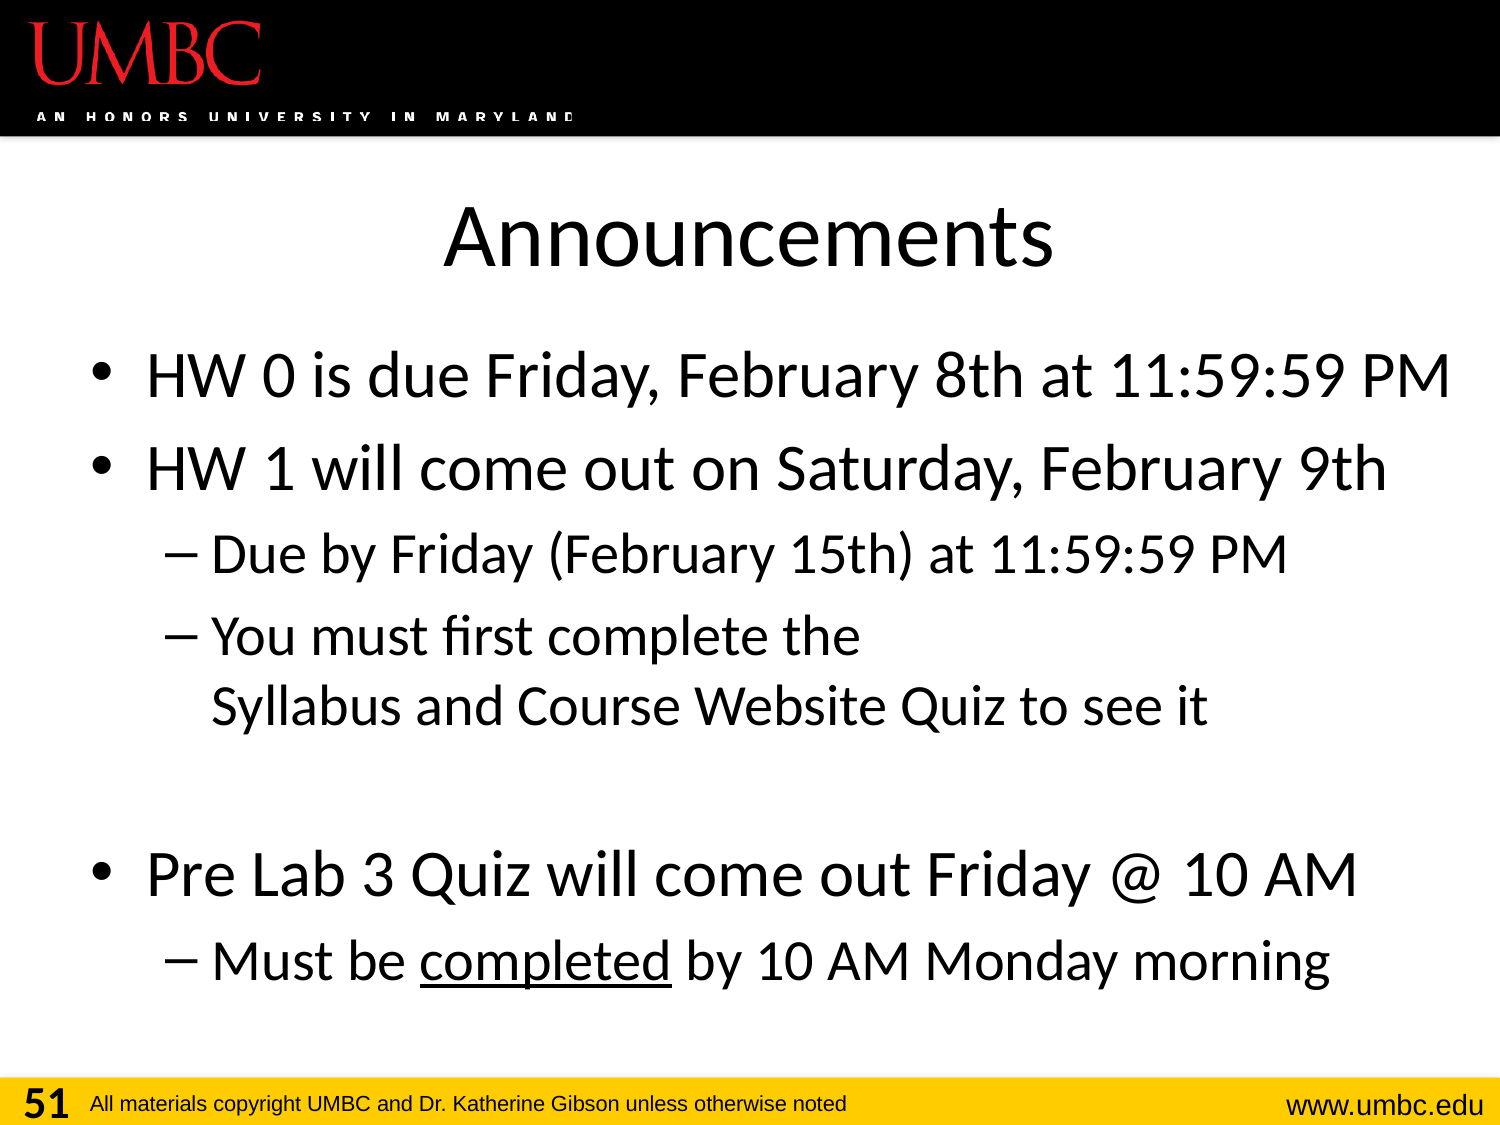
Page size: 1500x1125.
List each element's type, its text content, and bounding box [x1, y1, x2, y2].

slide_number 51 [0, 1065, 94, 1125]
list HW 0 is due Friday, February 8th at 11:59:59 PM HW 1 will come out on Saturday, February 9th Due by Friday (February 15th) at 11:59:59 PM You must first complete the Syllabus and Course Website Quiz to see it Pre Lab 3 Quiz will come out Friday @ 10 AM Must be completed by 10 AM Monday morning [75, 323, 1485, 1005]
title Announcements [75, 136, 1425, 323]
